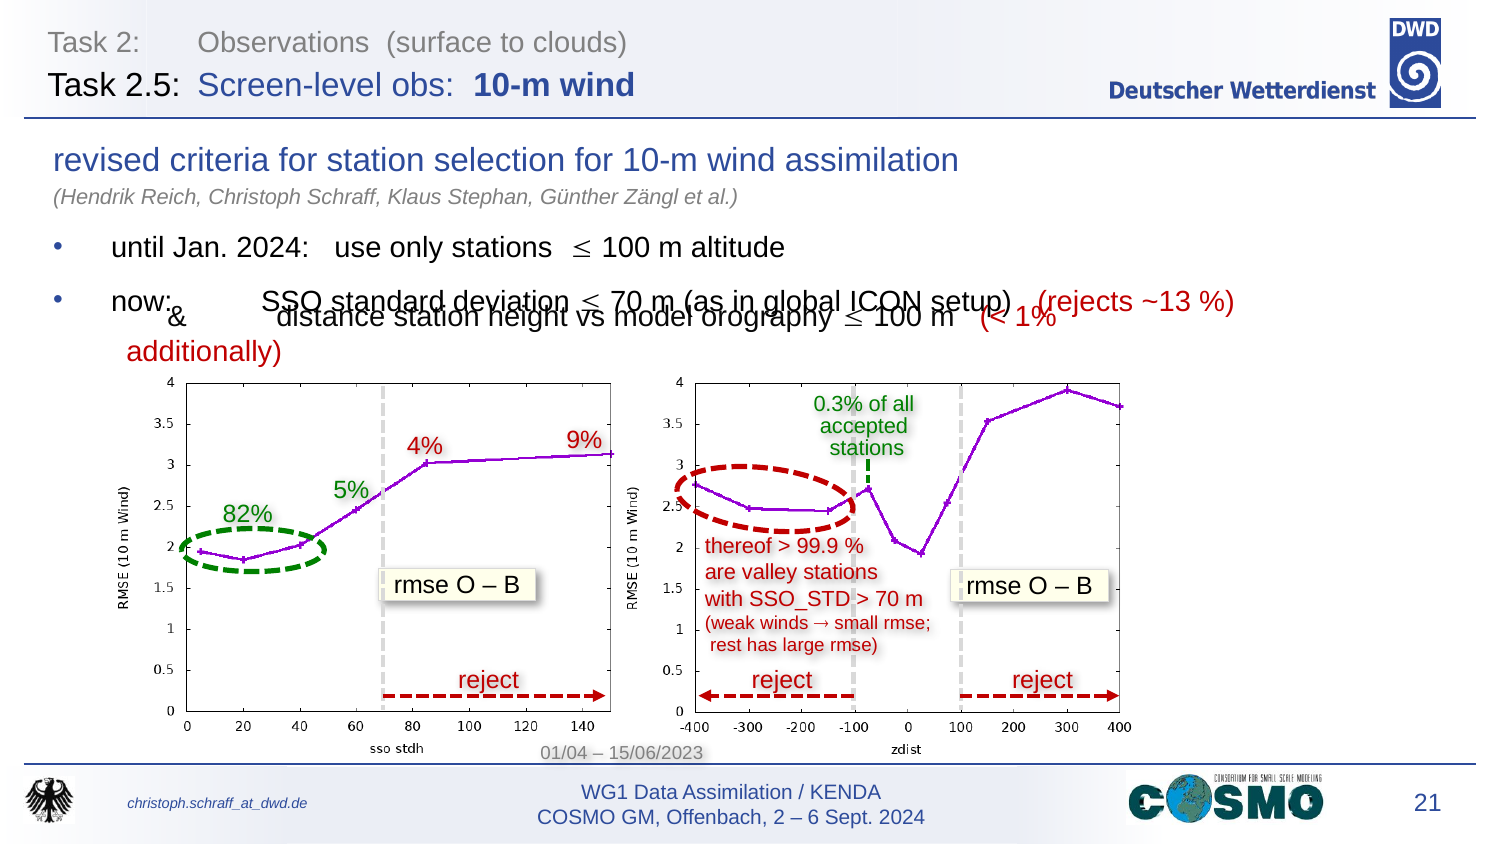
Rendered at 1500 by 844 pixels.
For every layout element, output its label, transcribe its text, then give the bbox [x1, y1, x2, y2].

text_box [115, 318, 1164, 755]
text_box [676, 393, 976, 660]
picture [112, 376, 615, 755]
text_box 01/04 – 15/06/2023 [522, 755, 721, 766]
picture [23, 776, 75, 824]
list revised criteria for station selection for 10-m wind assimilation (Hendrik Reich, Christoph Schraff, Klaus Stephan, Günther Zängl et al.) until Jan. 2024: use only stations  100 m altitude now: SSO standard deviation  70 m (as in global ICON setup) (rejects ~13 %) [41, 132, 1436, 619]
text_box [181, 386, 615, 710]
text_box Task 2: Observations (surface to clouds) Task 2.5: Screen-level obs: 10-m wind [41, 18, 998, 108]
picture [1126, 770, 1327, 825]
picture [1110, 18, 1441, 108]
